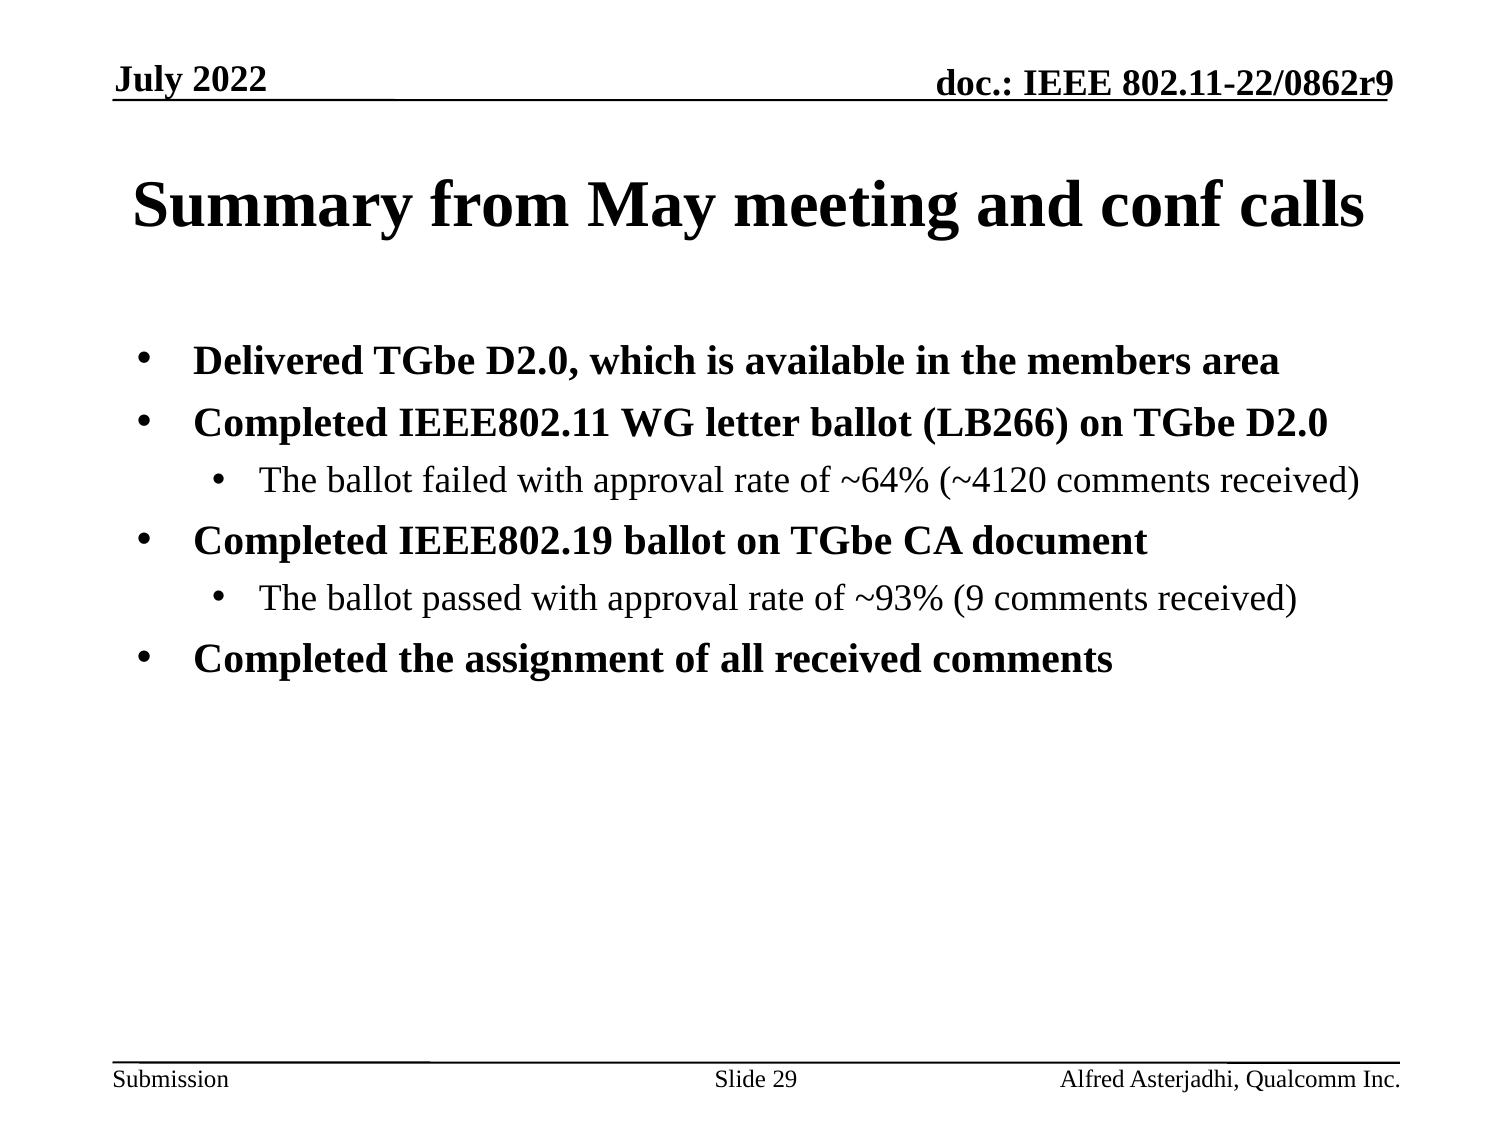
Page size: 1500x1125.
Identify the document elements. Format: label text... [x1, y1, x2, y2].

title Summary from May meeting and conf calls [112, 112, 1388, 288]
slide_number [114, 54, 423, 100]
footer Alfred Asterjadhi, Qualcomm Inc. [878, 1061, 1402, 1093]
list Delivered TGbe D2.0, which is available in the members area Completed IEEE802.11 WG letter ballot (LB266) on TGbe D2.0 The ballot failed with approval rate of ~64% (~4120 comments received) Completed IEEE802.19 ballot on TGbe CA document The ballot passed with approval rate of ~93% (9 comments received) Completed the assignment of all received comments [112, 324, 1388, 1000]
slide_number Slide 29 [712, 1061, 800, 1123]
